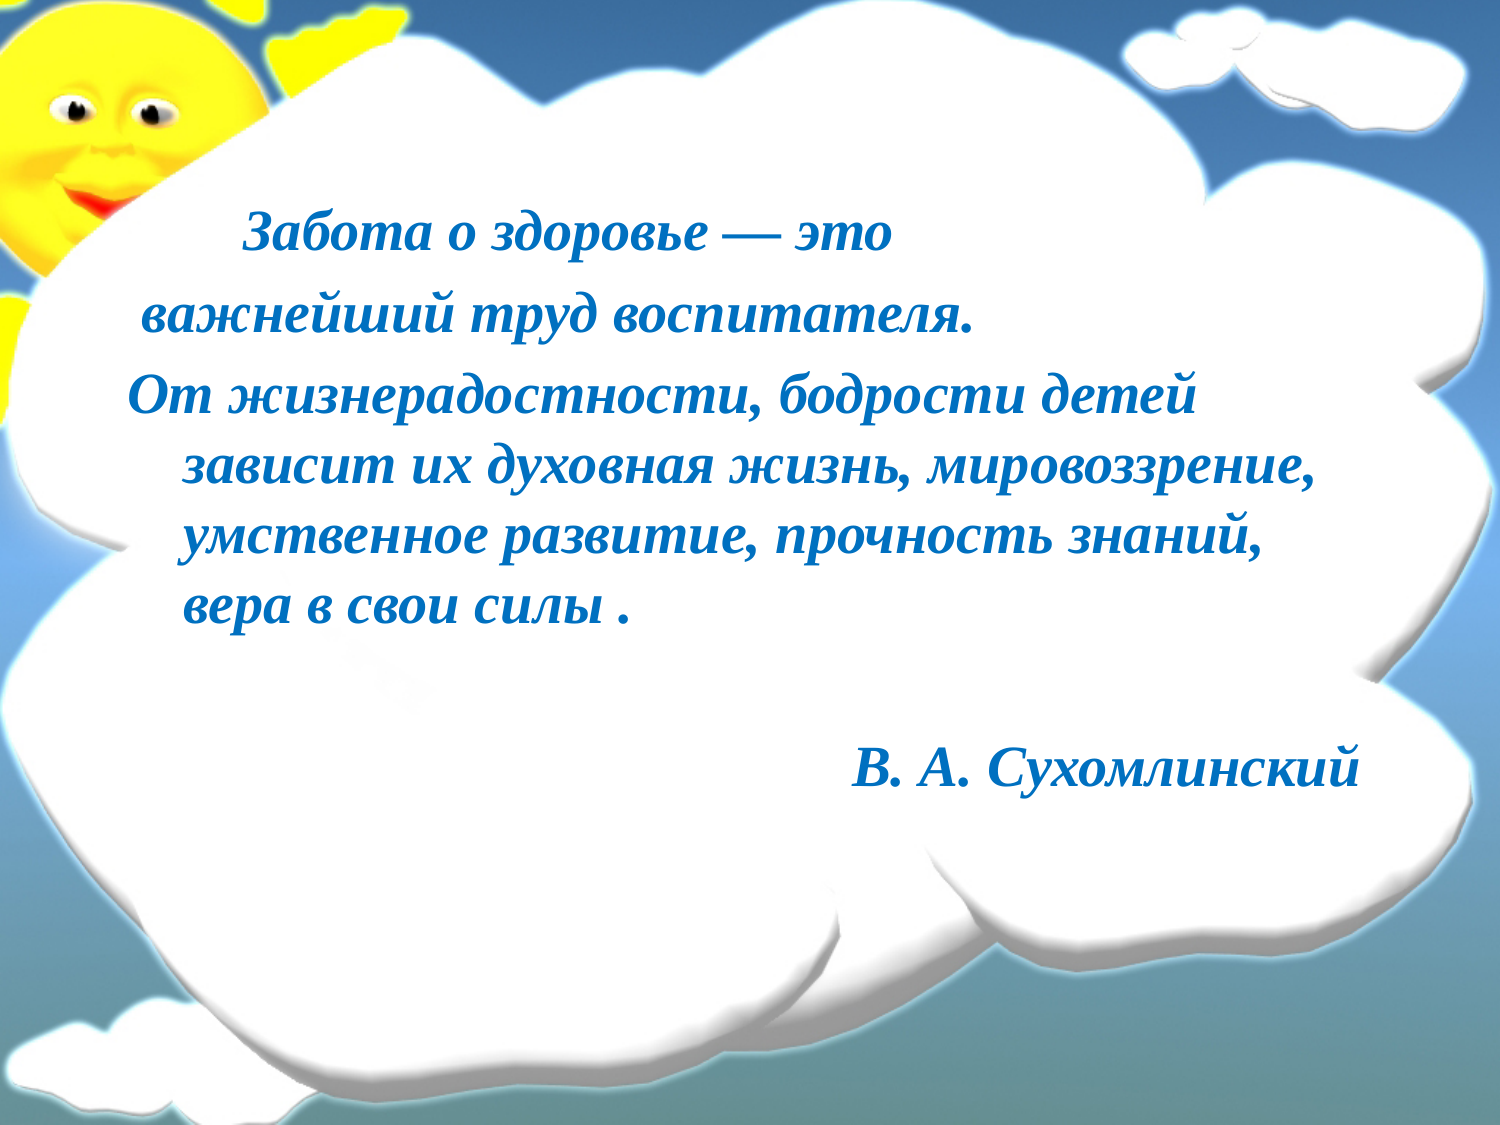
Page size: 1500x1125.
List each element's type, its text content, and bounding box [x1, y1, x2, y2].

picture [0, 0, 1500, 1125]
list Забота о здоровье — это важнейший труд воспитателя. От жизнерадостности, бодрости детей зависит их духовная жизнь, мировоззрение, умственное развитие, прочность знаний, вера в свои силы . В. А. Сухомлинский [111, 184, 1388, 977]
